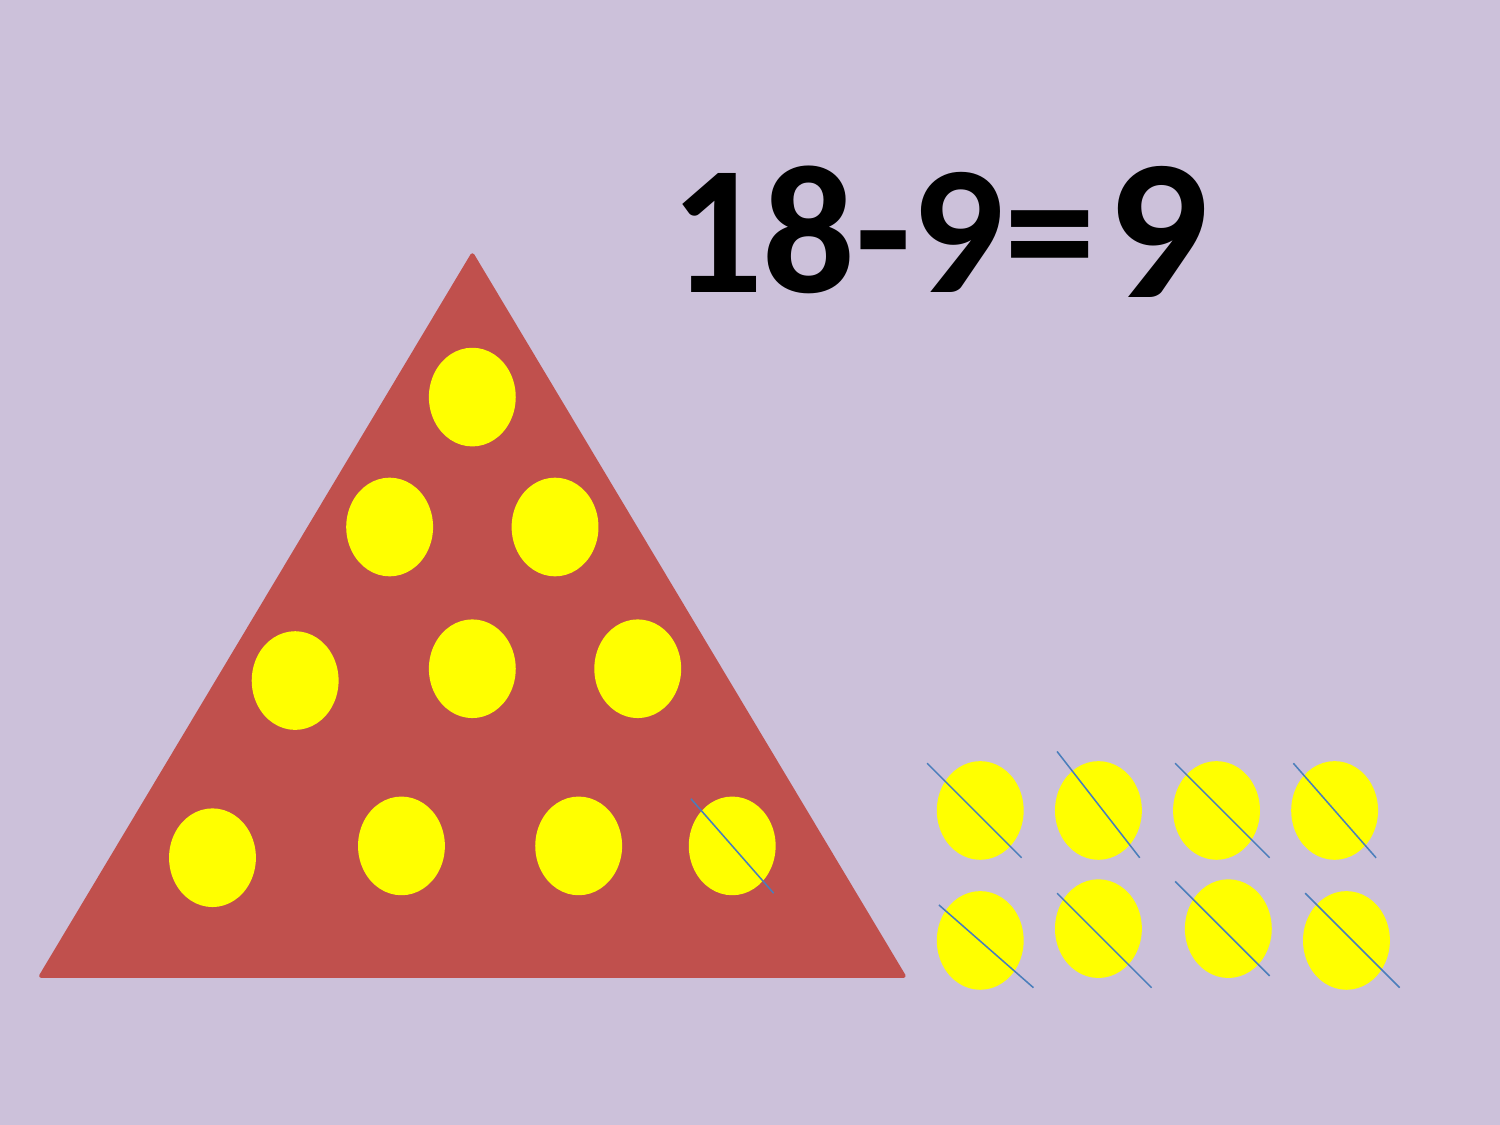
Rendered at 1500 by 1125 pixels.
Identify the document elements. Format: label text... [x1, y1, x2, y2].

text_box [358, 796, 445, 896]
text_box [1070, 879, 1127, 891]
text_box [428, 347, 516, 447]
text_box [169, 808, 256, 908]
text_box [690, 798, 774, 894]
text_box [39, 253, 906, 978]
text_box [1293, 762, 1377, 858]
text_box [938, 904, 1034, 988]
text_box 9 [1092, 89, 1447, 345]
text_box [1056, 892, 1152, 988]
text_box [251, 631, 339, 730]
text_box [1174, 881, 1270, 977]
text_box [952, 891, 1009, 903]
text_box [1304, 892, 1400, 988]
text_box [1056, 751, 1140, 858]
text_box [926, 762, 1022, 858]
text_box [511, 477, 599, 577]
text_box 18-9= [655, 101, 1092, 337]
text_box [535, 796, 623, 896]
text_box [1174, 762, 1270, 858]
text_box [346, 477, 434, 577]
text_box [594, 619, 682, 719]
text_box [428, 619, 516, 719]
